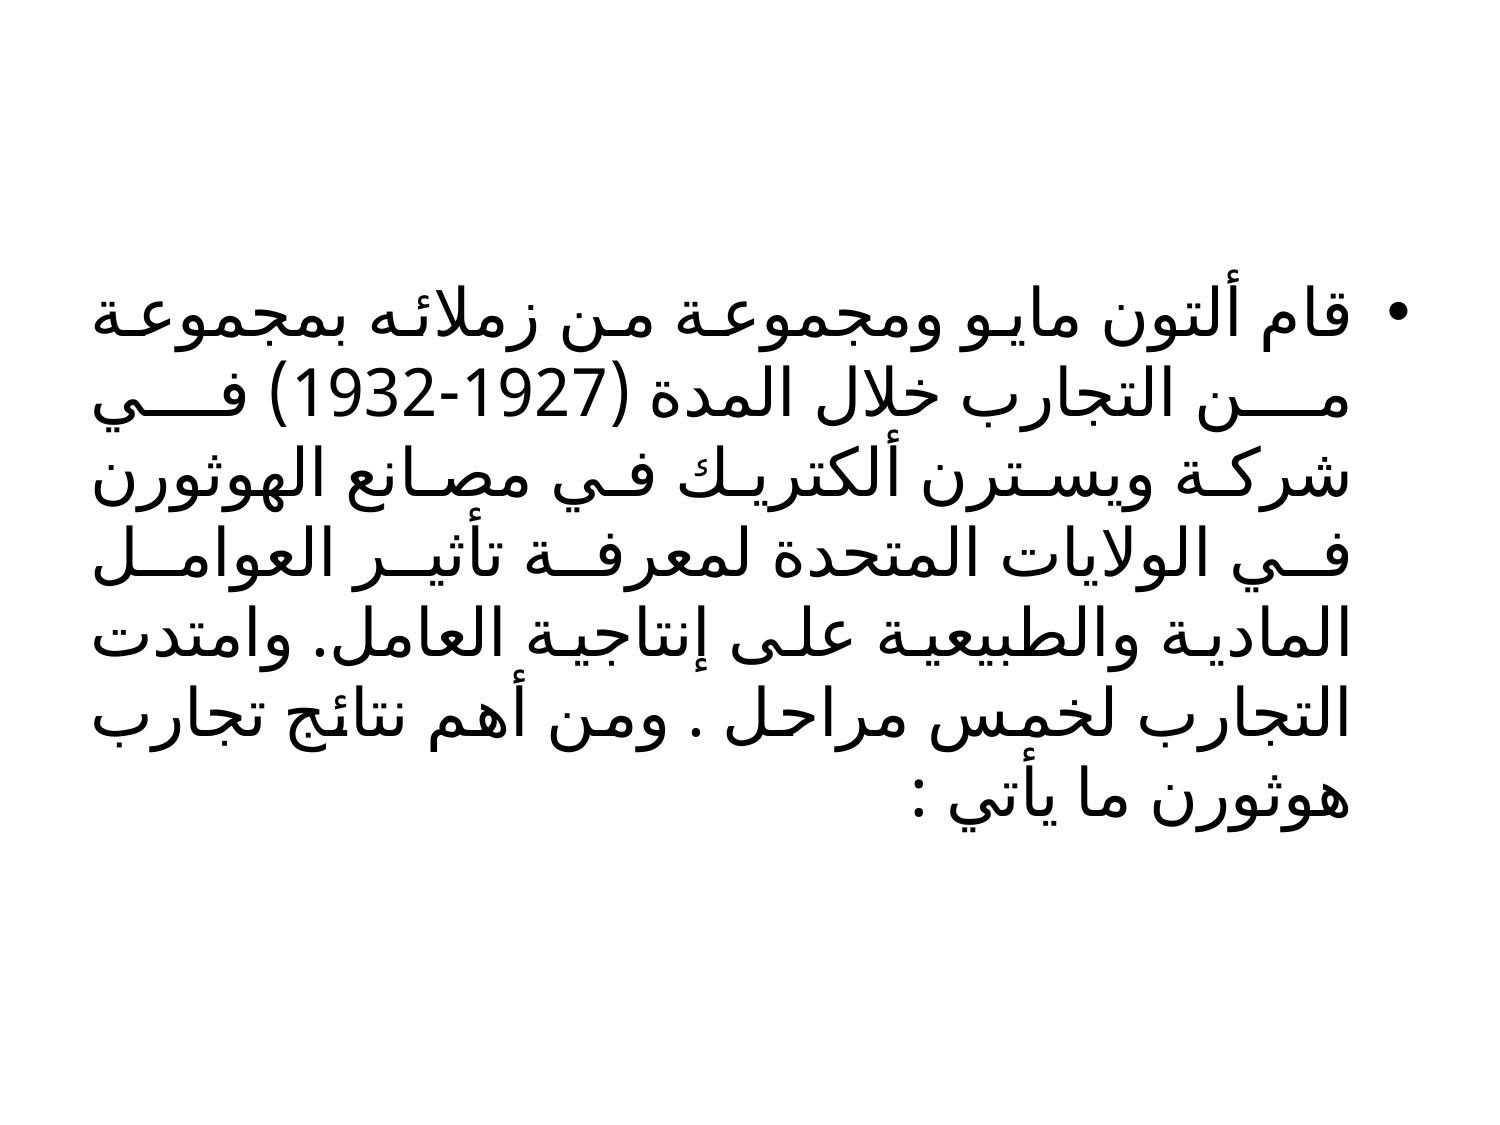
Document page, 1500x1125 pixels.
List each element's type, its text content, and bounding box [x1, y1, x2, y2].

list قام ألتون مايو ومجموعة من زملائه بمجموعة من التجارب خلال المدة (1927-1932) في شركة ويسترن ألكتريك في مصانع الهوثورن في الولايات المتحدة لمعرفة تأثير العوامل المادية والطبيعية على إنتاجية العامل. وامتدت التجارب لخمس مراحل . ومن أهم نتائج تجارب هوثورن ما يأتي : [75, 262, 1425, 1005]
